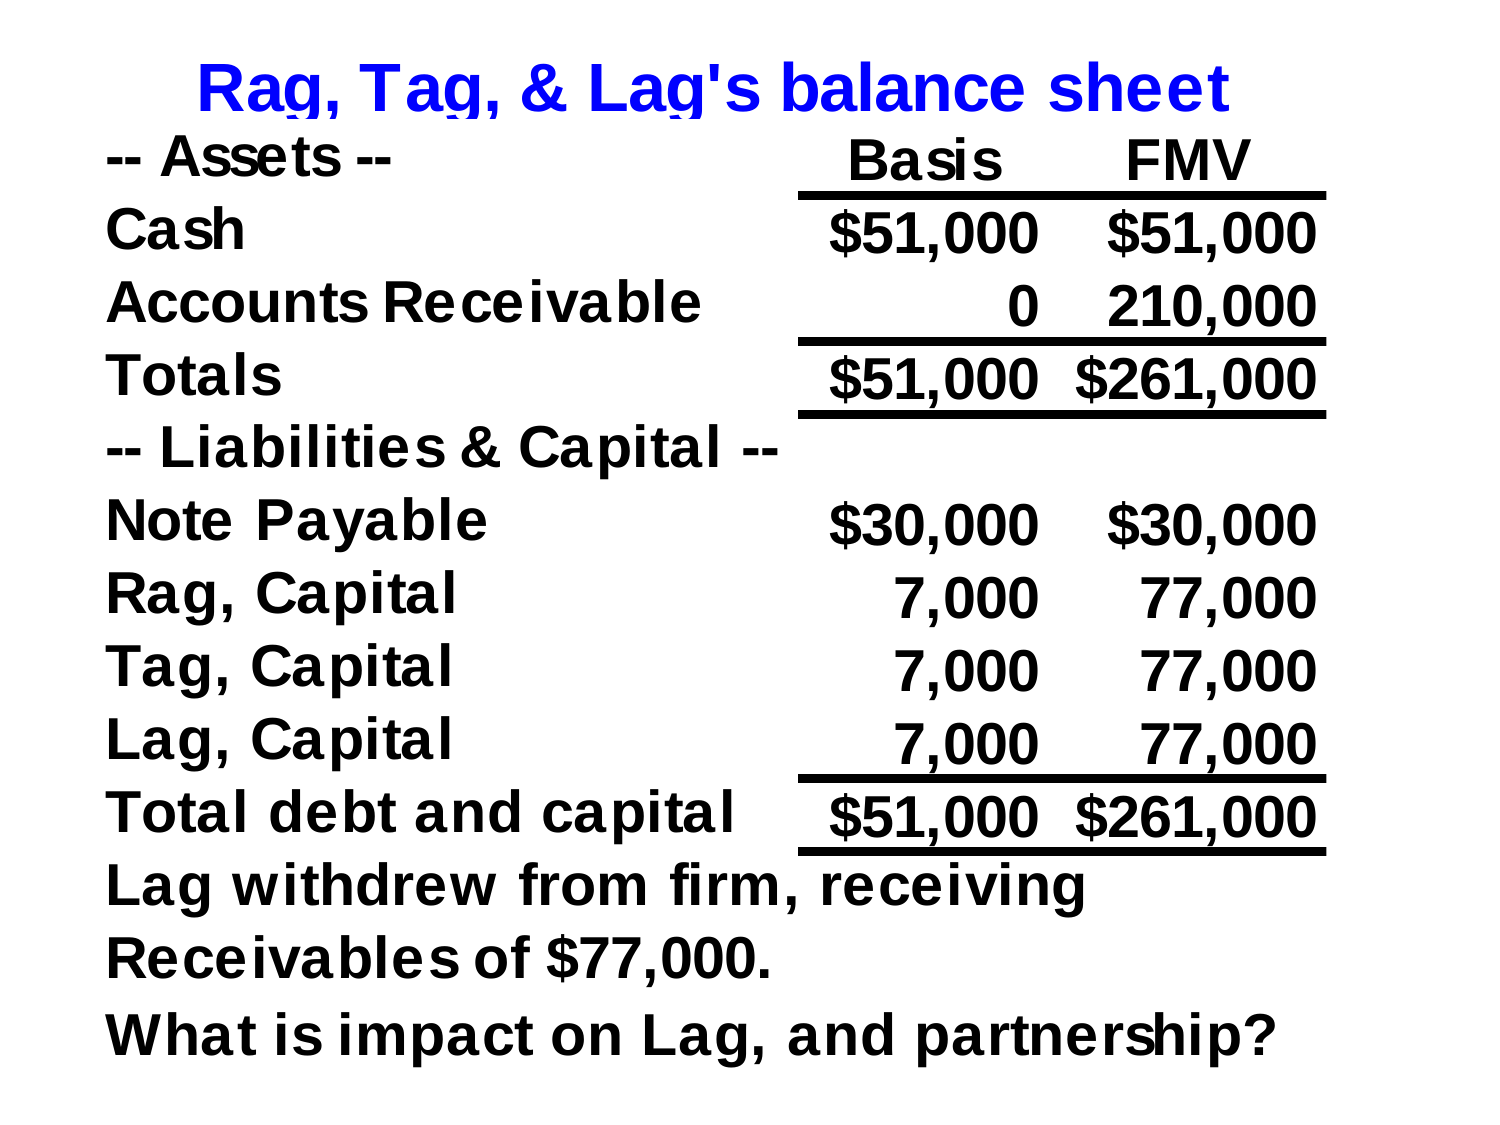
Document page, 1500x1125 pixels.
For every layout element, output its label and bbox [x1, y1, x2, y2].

list [91, 49, 1332, 1080]
